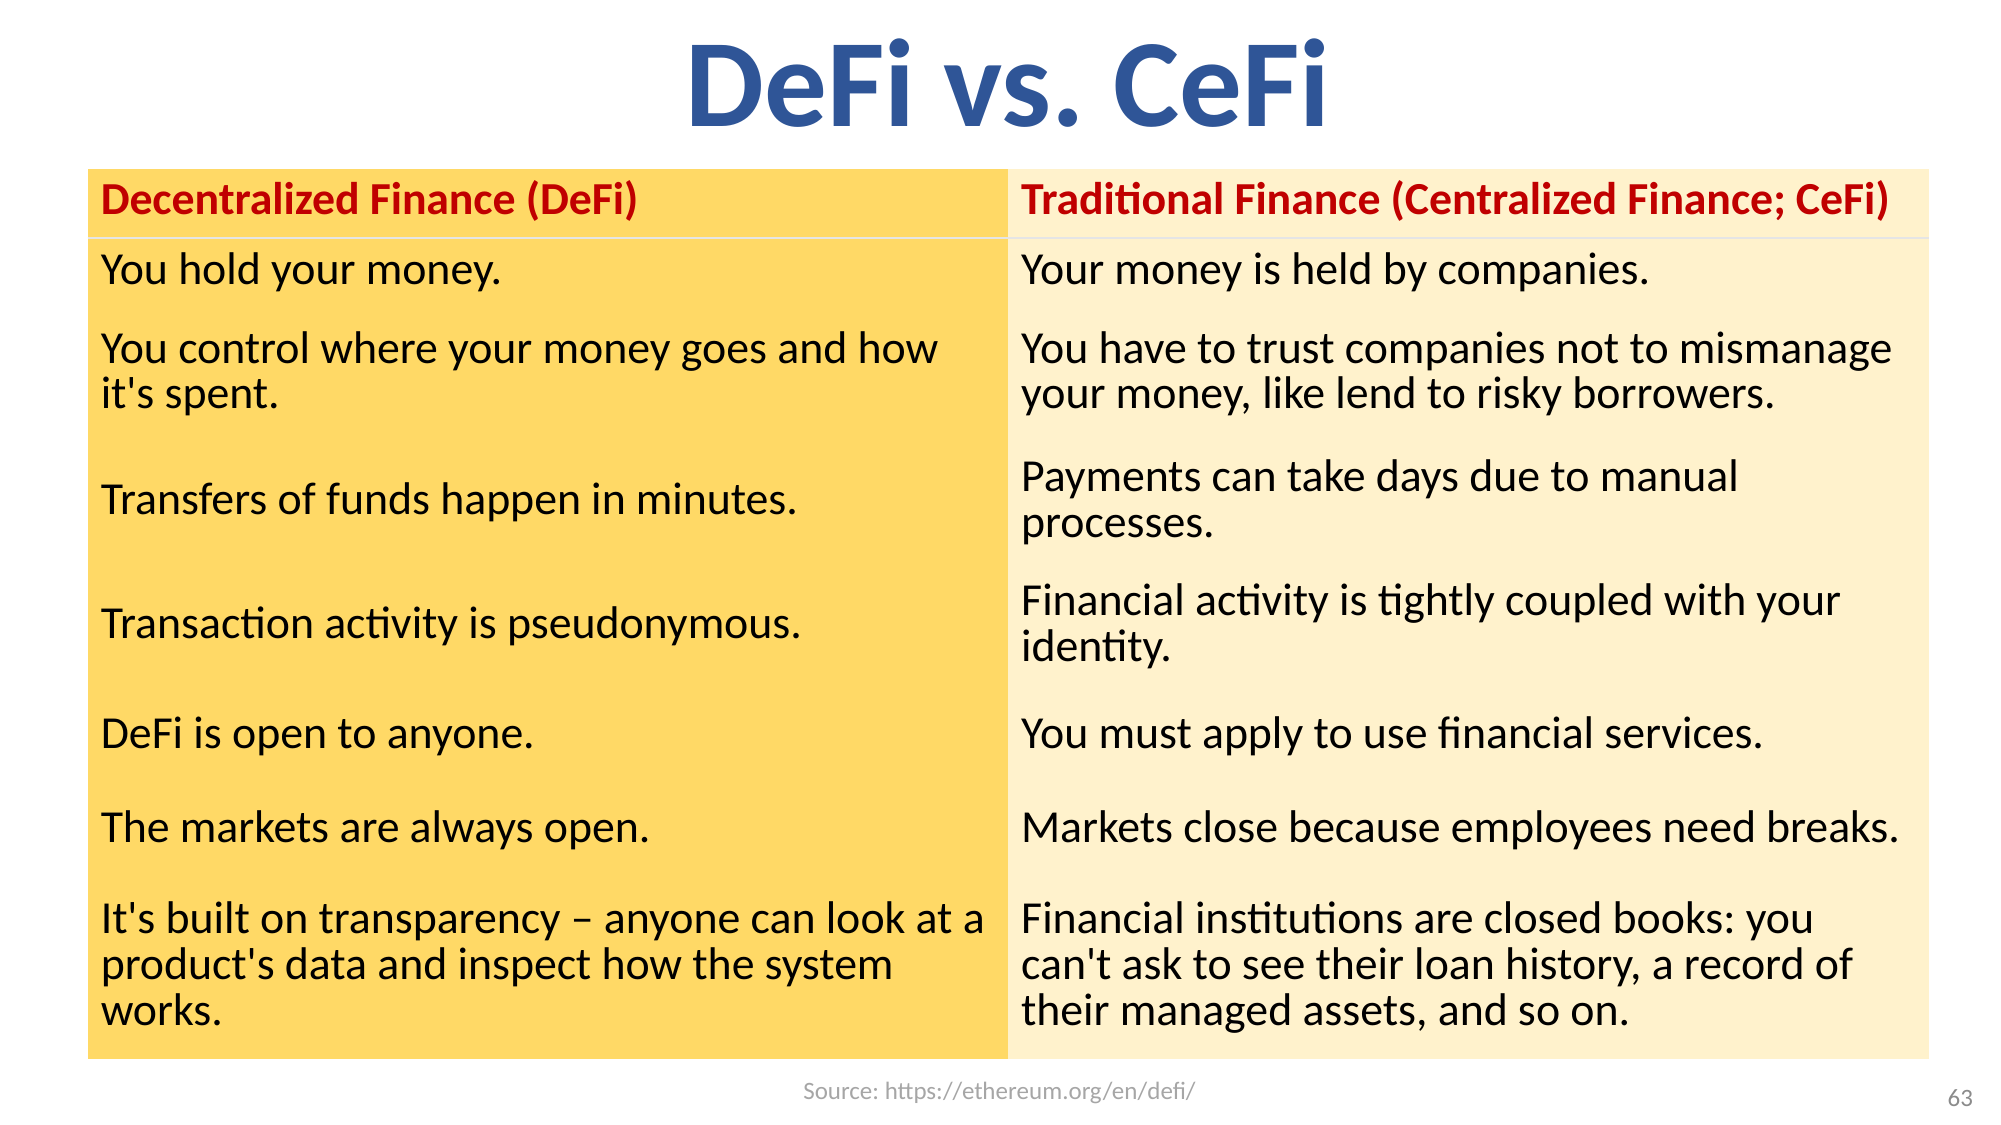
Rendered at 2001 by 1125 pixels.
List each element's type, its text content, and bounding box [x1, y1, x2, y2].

table_cell The markets are always open. [88, 784, 1008, 878]
table_cell Payments can take days due to manual processes. [1008, 442, 1929, 564]
table_cell Markets close because employees need breaks. [1008, 784, 1929, 878]
table_cell Financial institutions are closed books: you can't ask to see their loan history, a record of their managed assets, and so on. [1008, 878, 1929, 1059]
table_cell Transaction activity is pseudonymous. [88, 564, 1008, 690]
table_cell You control where your money goes and how it's spent. [88, 308, 1008, 442]
title DeFi vs. CeFi [87, 0, 1929, 153]
table_cell DeFi is open to anyone. [88, 690, 1008, 784]
table_cell You have to trust companies not to mismanage your money, like lend to risky borrowers. [1008, 308, 1929, 442]
table_cell You hold your money. [88, 239, 1008, 308]
table_cell Financial activity is tightly coupled with your identity. [1008, 564, 1929, 690]
table_cell It's built on transparency – anyone can look at a product's data and inspect how the system works. [88, 878, 1008, 1059]
table_cell You must apply to use financial services. [1008, 690, 1929, 784]
table_header Decentralized Finance (DeFi) [88, 169, 1008, 237]
table_cell Transfers of funds happen in minutes. [88, 442, 1008, 564]
slide_number 63 [1830, 1076, 1989, 1116]
table_header Traditional Finance (Centralized Finance; CeFi) [1008, 169, 1929, 237]
text_box Source: https://ethereum.org/en/defi/ [499, 1066, 1501, 1112]
table_cell Your money is held by companies. [1008, 239, 1929, 308]
